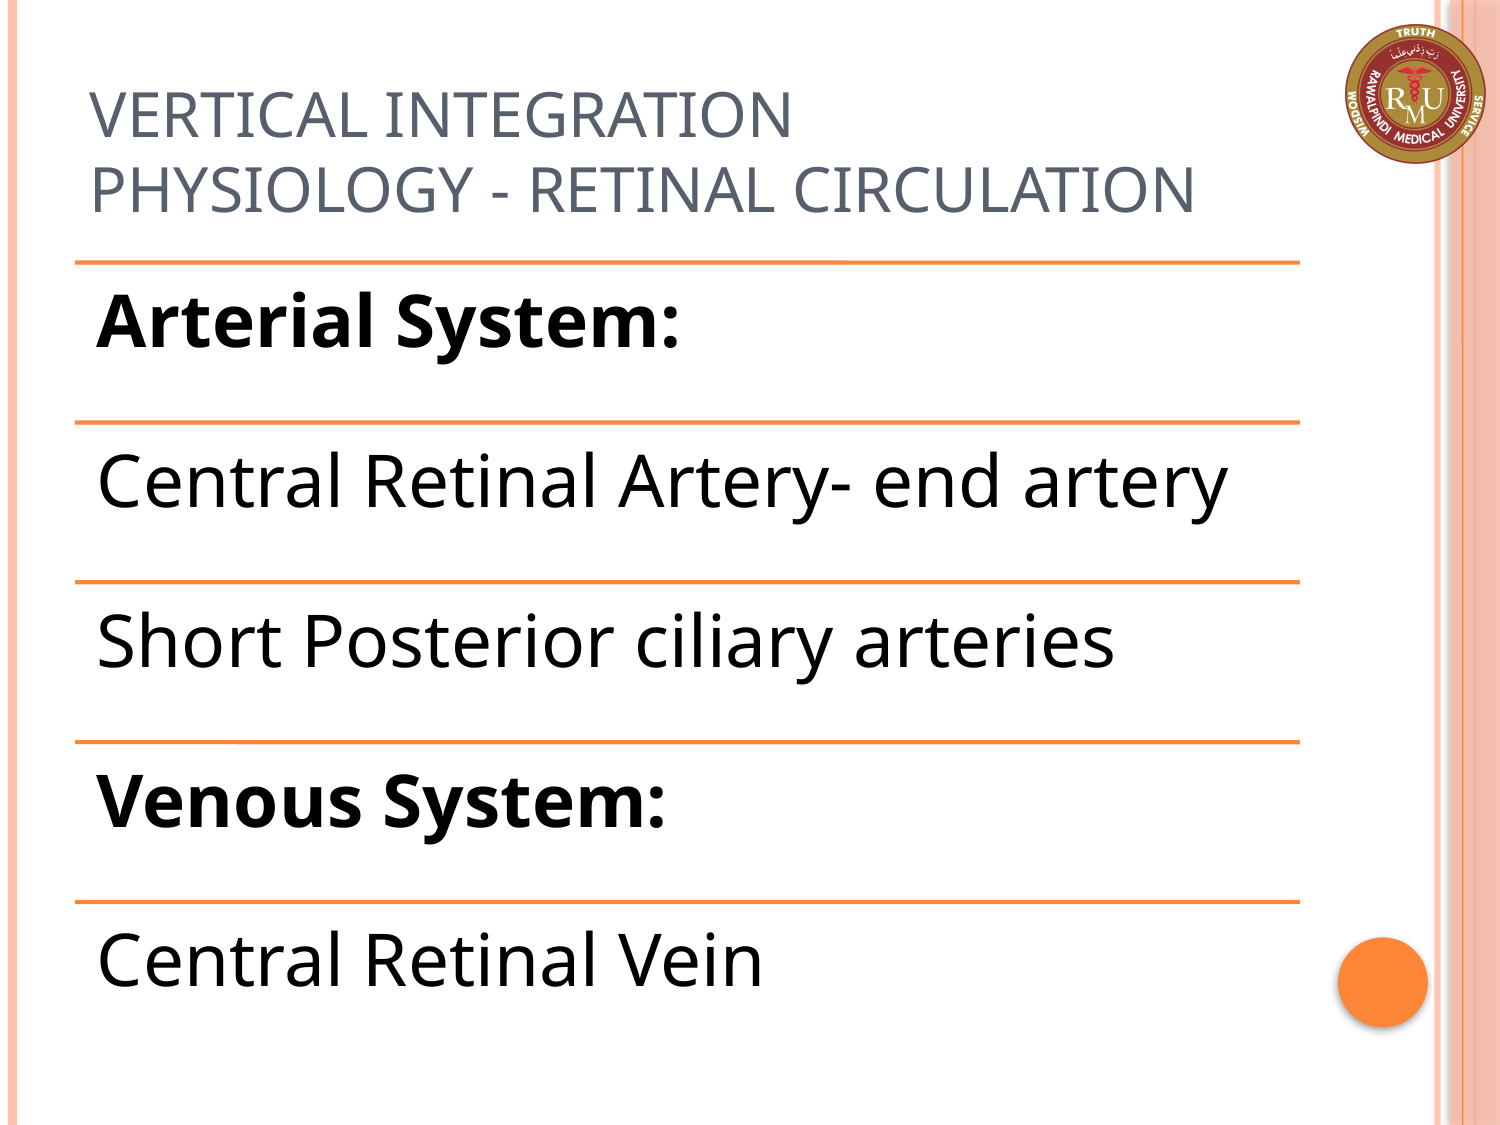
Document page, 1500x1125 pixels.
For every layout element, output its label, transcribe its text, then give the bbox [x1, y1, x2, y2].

title Vertical integration Physiology - Retinal Circulation [75, 45, 1300, 233]
picture [1345, 24, 1486, 164]
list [74, 261, 1301, 1063]
